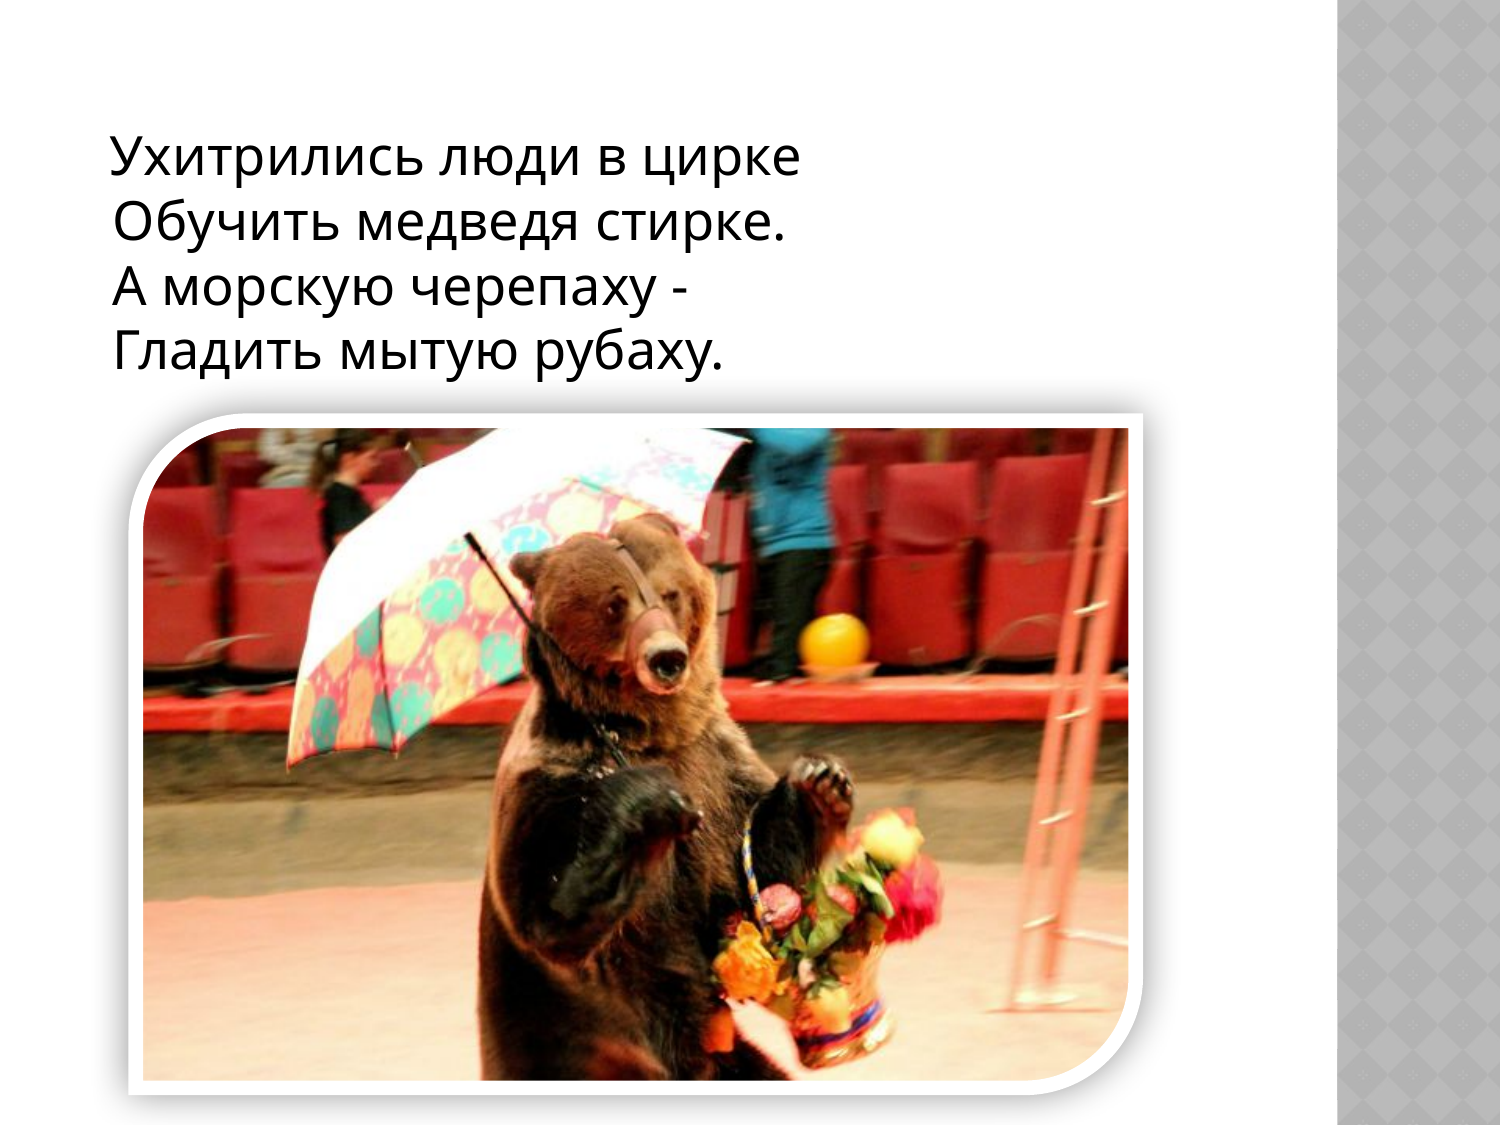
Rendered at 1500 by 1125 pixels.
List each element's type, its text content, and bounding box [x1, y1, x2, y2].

list Ухитрились люди в цирке Обучить медведя стирке. А морскую черепаху - Гладить мытую рубаху. [53, 113, 1241, 909]
picture [135, 420, 1137, 1089]
